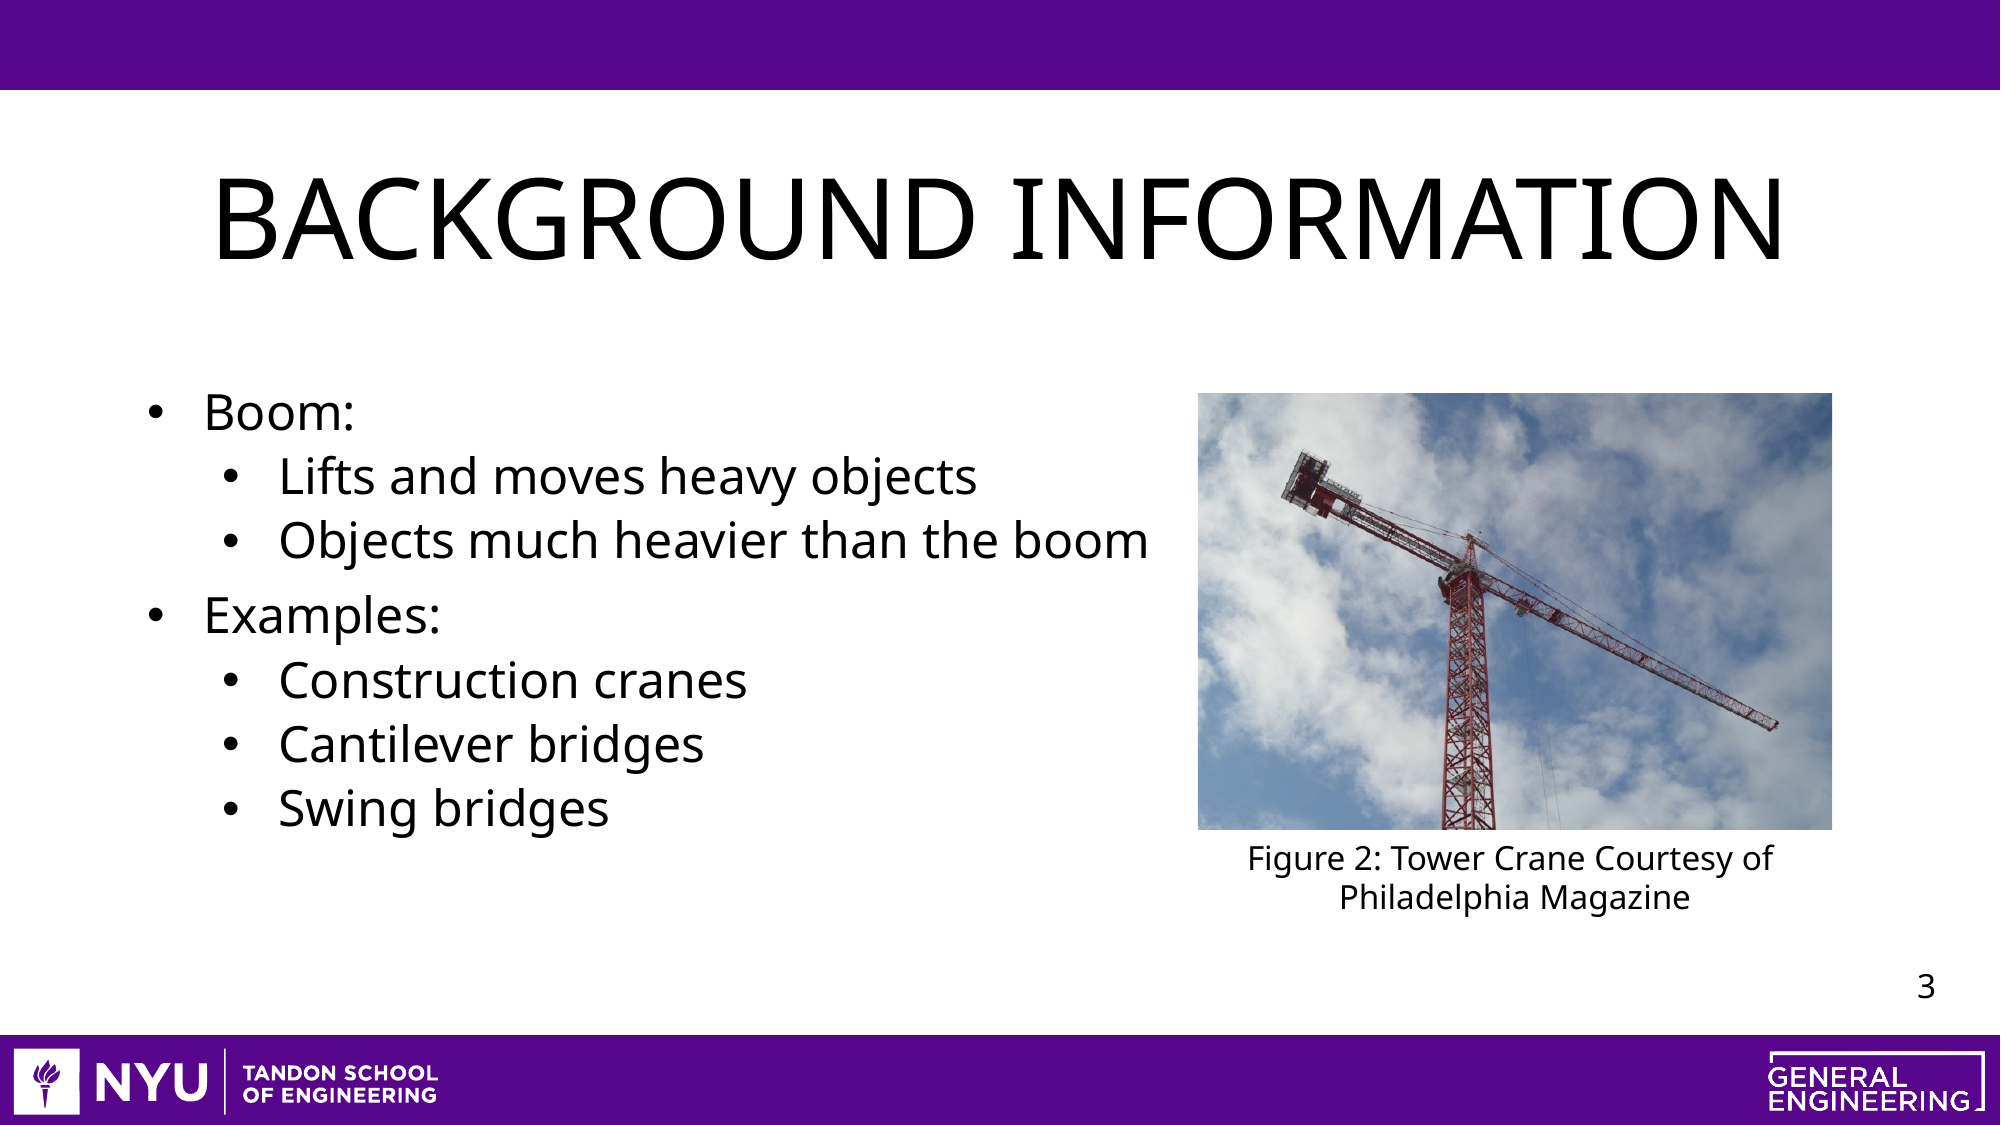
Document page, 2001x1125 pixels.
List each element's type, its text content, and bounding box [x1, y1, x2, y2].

text_box Figure 2: Tower Crane Courtesy of Philadelphia Magazine [1092, 829, 1938, 924]
text_box 3 [1802, 958, 1951, 1013]
picture [1197, 393, 1833, 830]
text_box [0, 0, 2000, 91]
subtitle Boom: Lifts and moves heavy objects Objects much heavier than the boom Examples: Construction cranes Cantilever bridges Swing bridges [132, 291, 1868, 934]
title BACKGROUND INFORMATION [92, 132, 1908, 292]
picture [13, 1048, 438, 1115]
text_box [0, 1034, 2000, 1125]
picture [1768, 1051, 1985, 1111]
